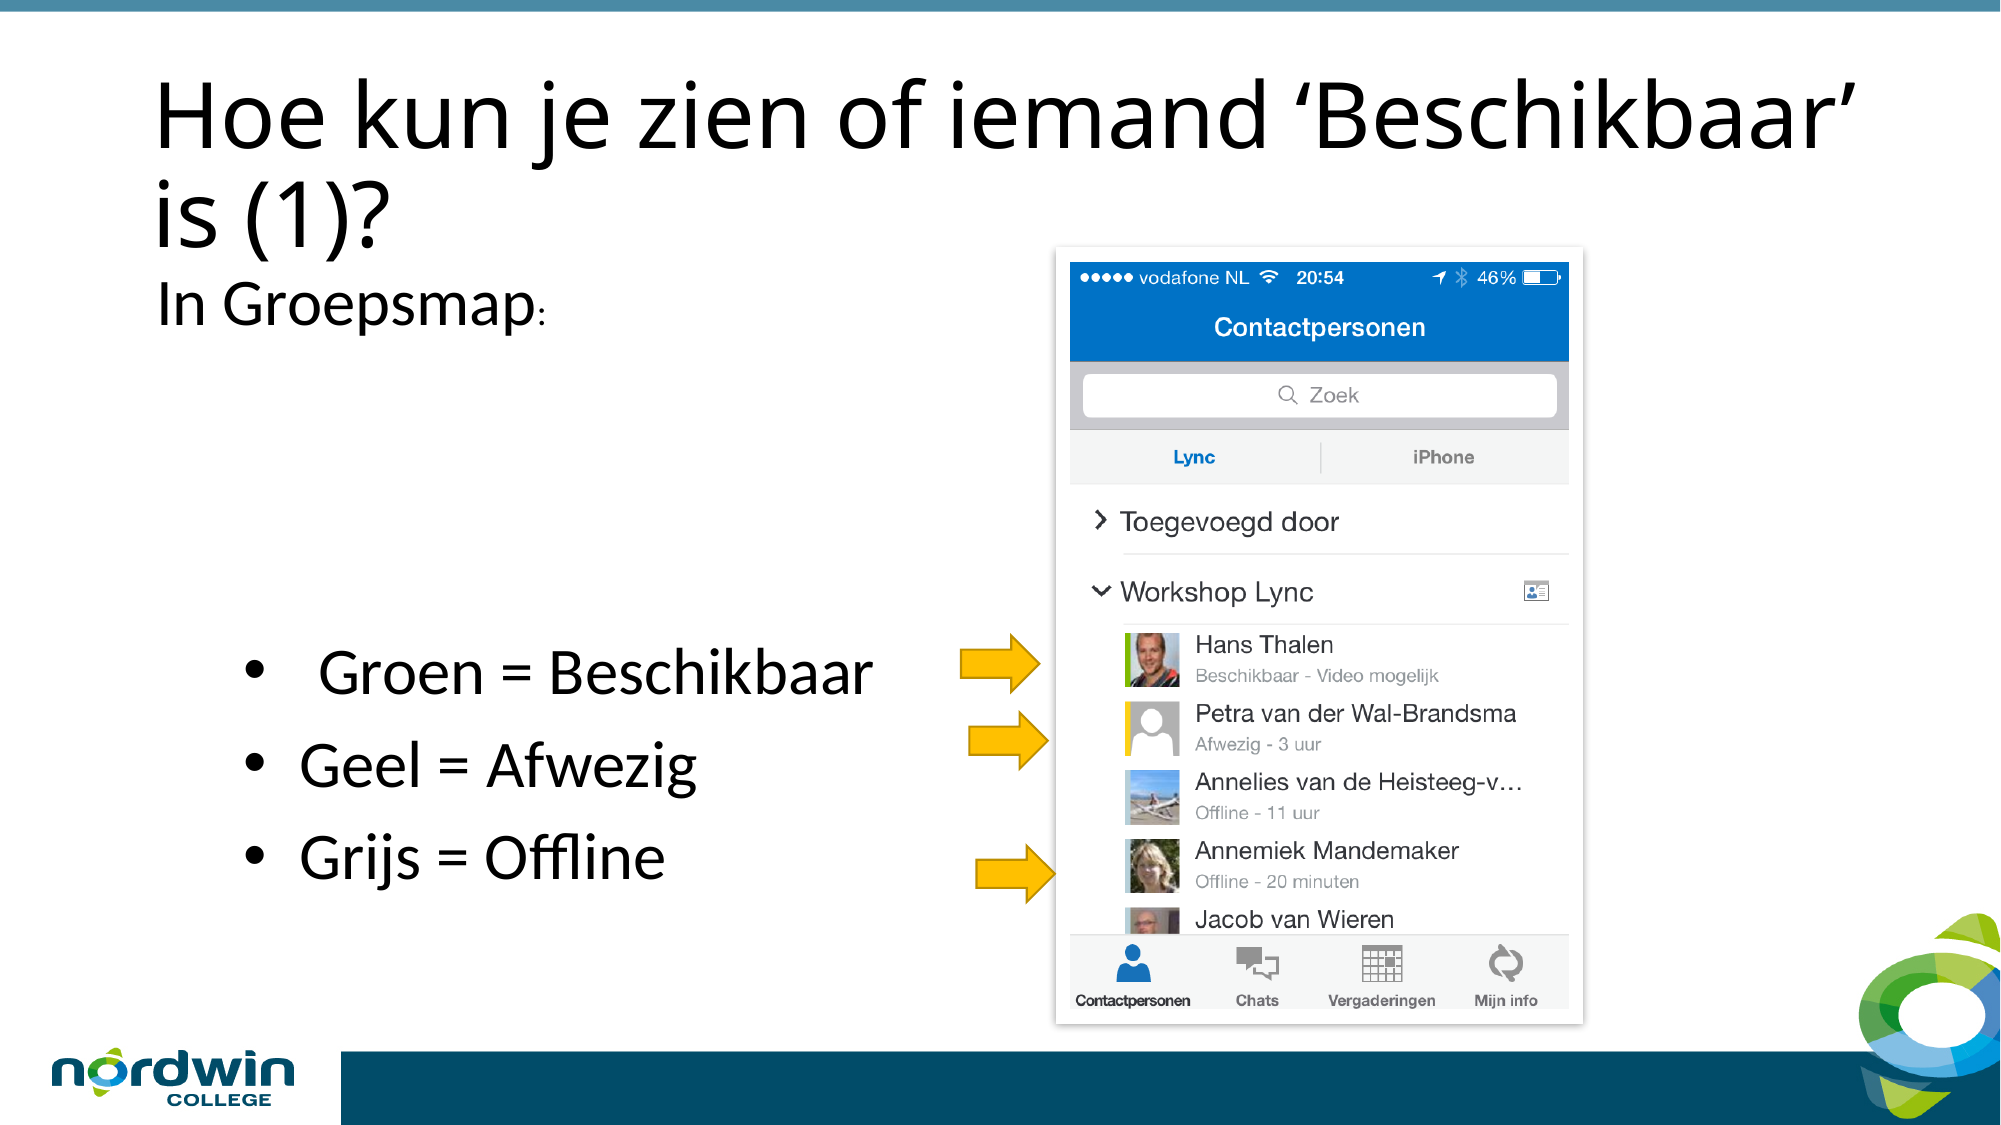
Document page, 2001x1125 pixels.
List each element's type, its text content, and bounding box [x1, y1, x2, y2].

picture [1862, 1068, 1948, 1118]
text_box In Groepsmap: [141, 251, 691, 391]
text_box [975, 843, 1057, 905]
list Groen = Beschikbaar Geel = Afwezig Grijs = Offline [228, 599, 908, 902]
picture [0, 0, 2001, 1125]
text_box [968, 710, 1050, 772]
text_box [959, 633, 1041, 695]
title Hoe kun je zien of iemand ‘Beschikbaar’ is (1)? [137, 59, 1903, 278]
